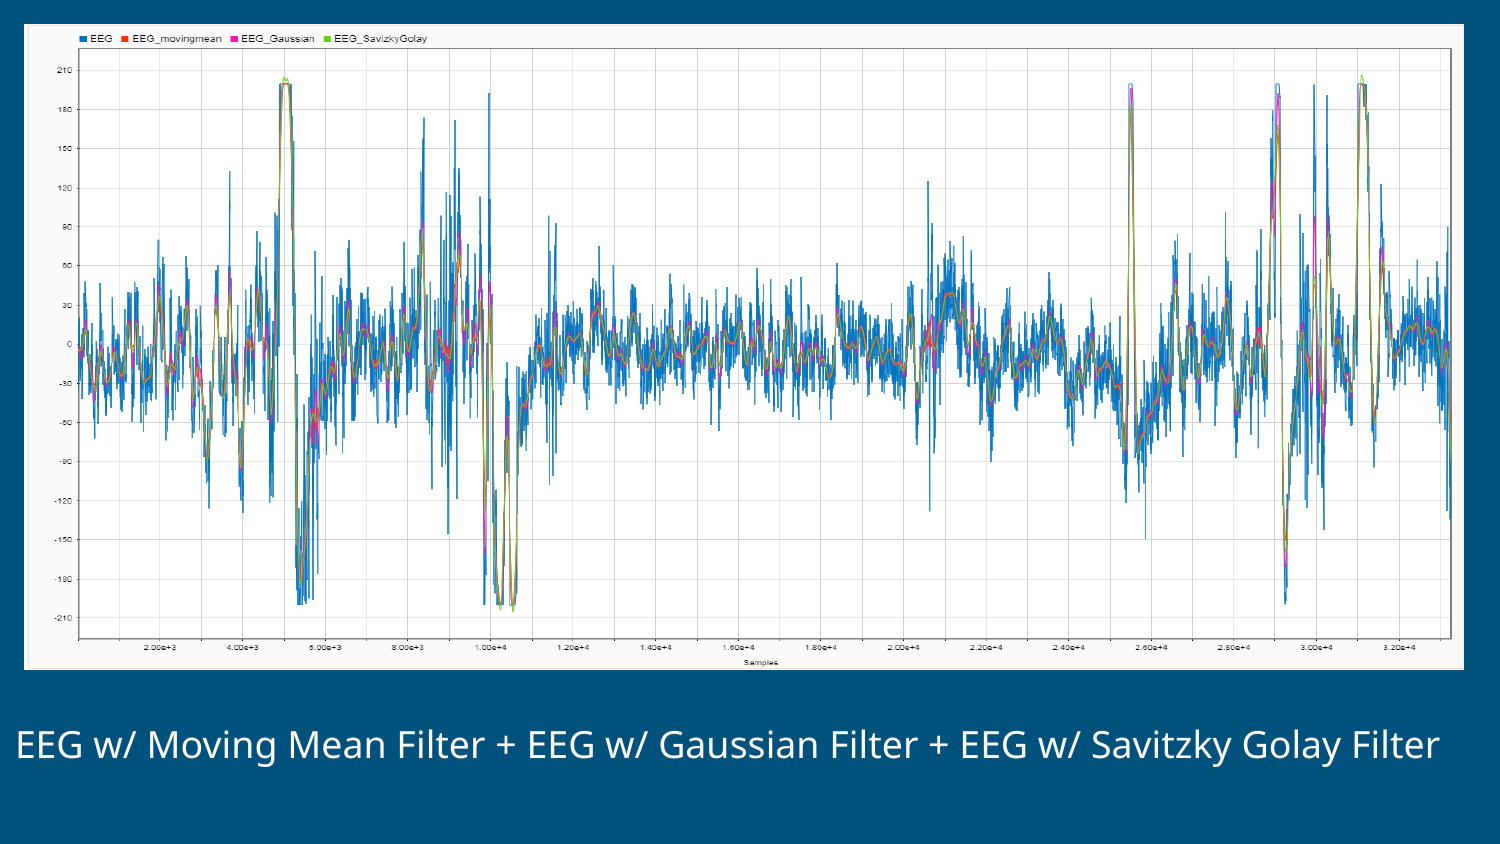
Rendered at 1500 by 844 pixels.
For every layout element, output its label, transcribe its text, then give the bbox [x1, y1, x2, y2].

list EEG w/ Moving Mean Filter + EEG w/ Gaussian Filter + EEG w/ Savitzky Golay Filter [0, 694, 1500, 793]
picture [25, 25, 1463, 669]
